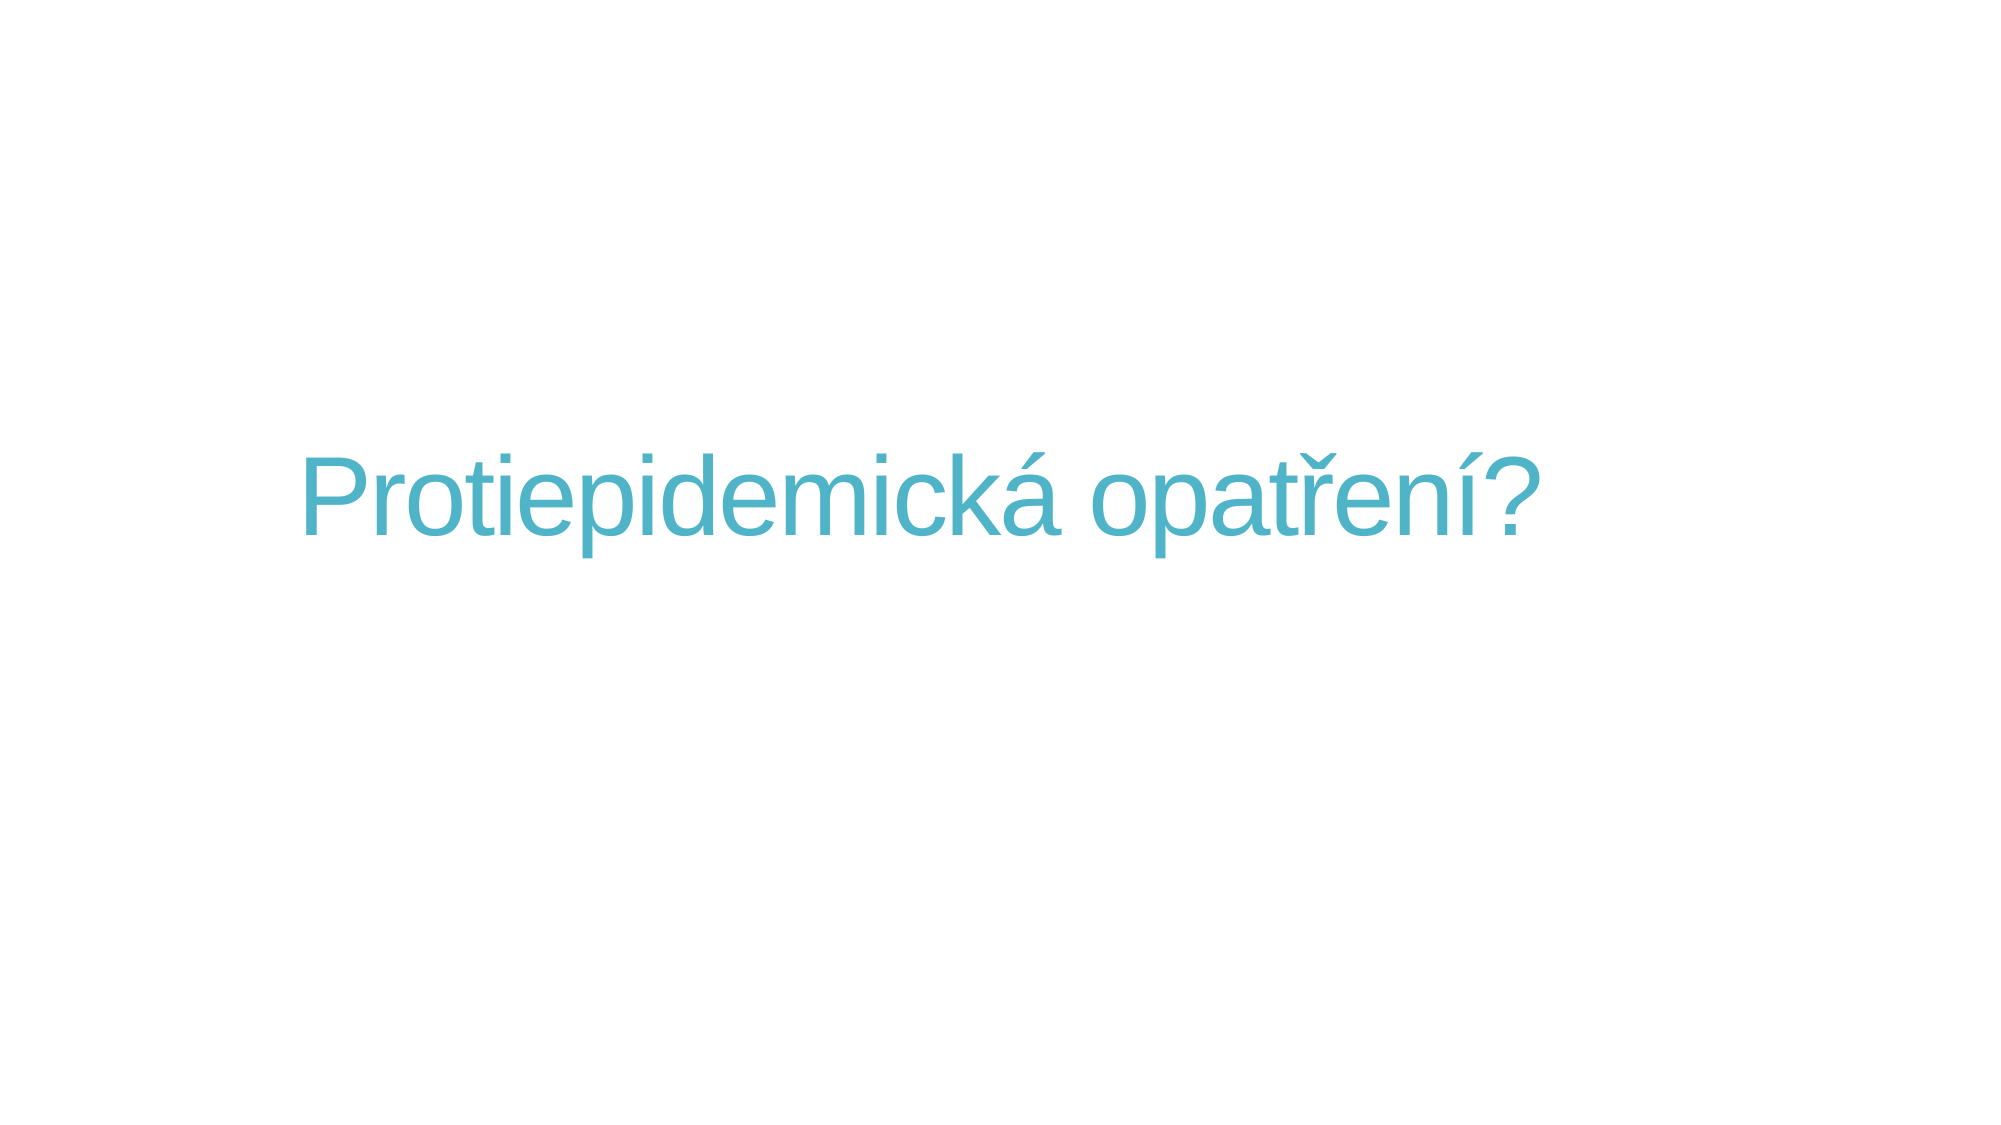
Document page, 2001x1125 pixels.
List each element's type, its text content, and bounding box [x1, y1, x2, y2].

title Protiepidemická opatření? [281, 365, 1588, 638]
